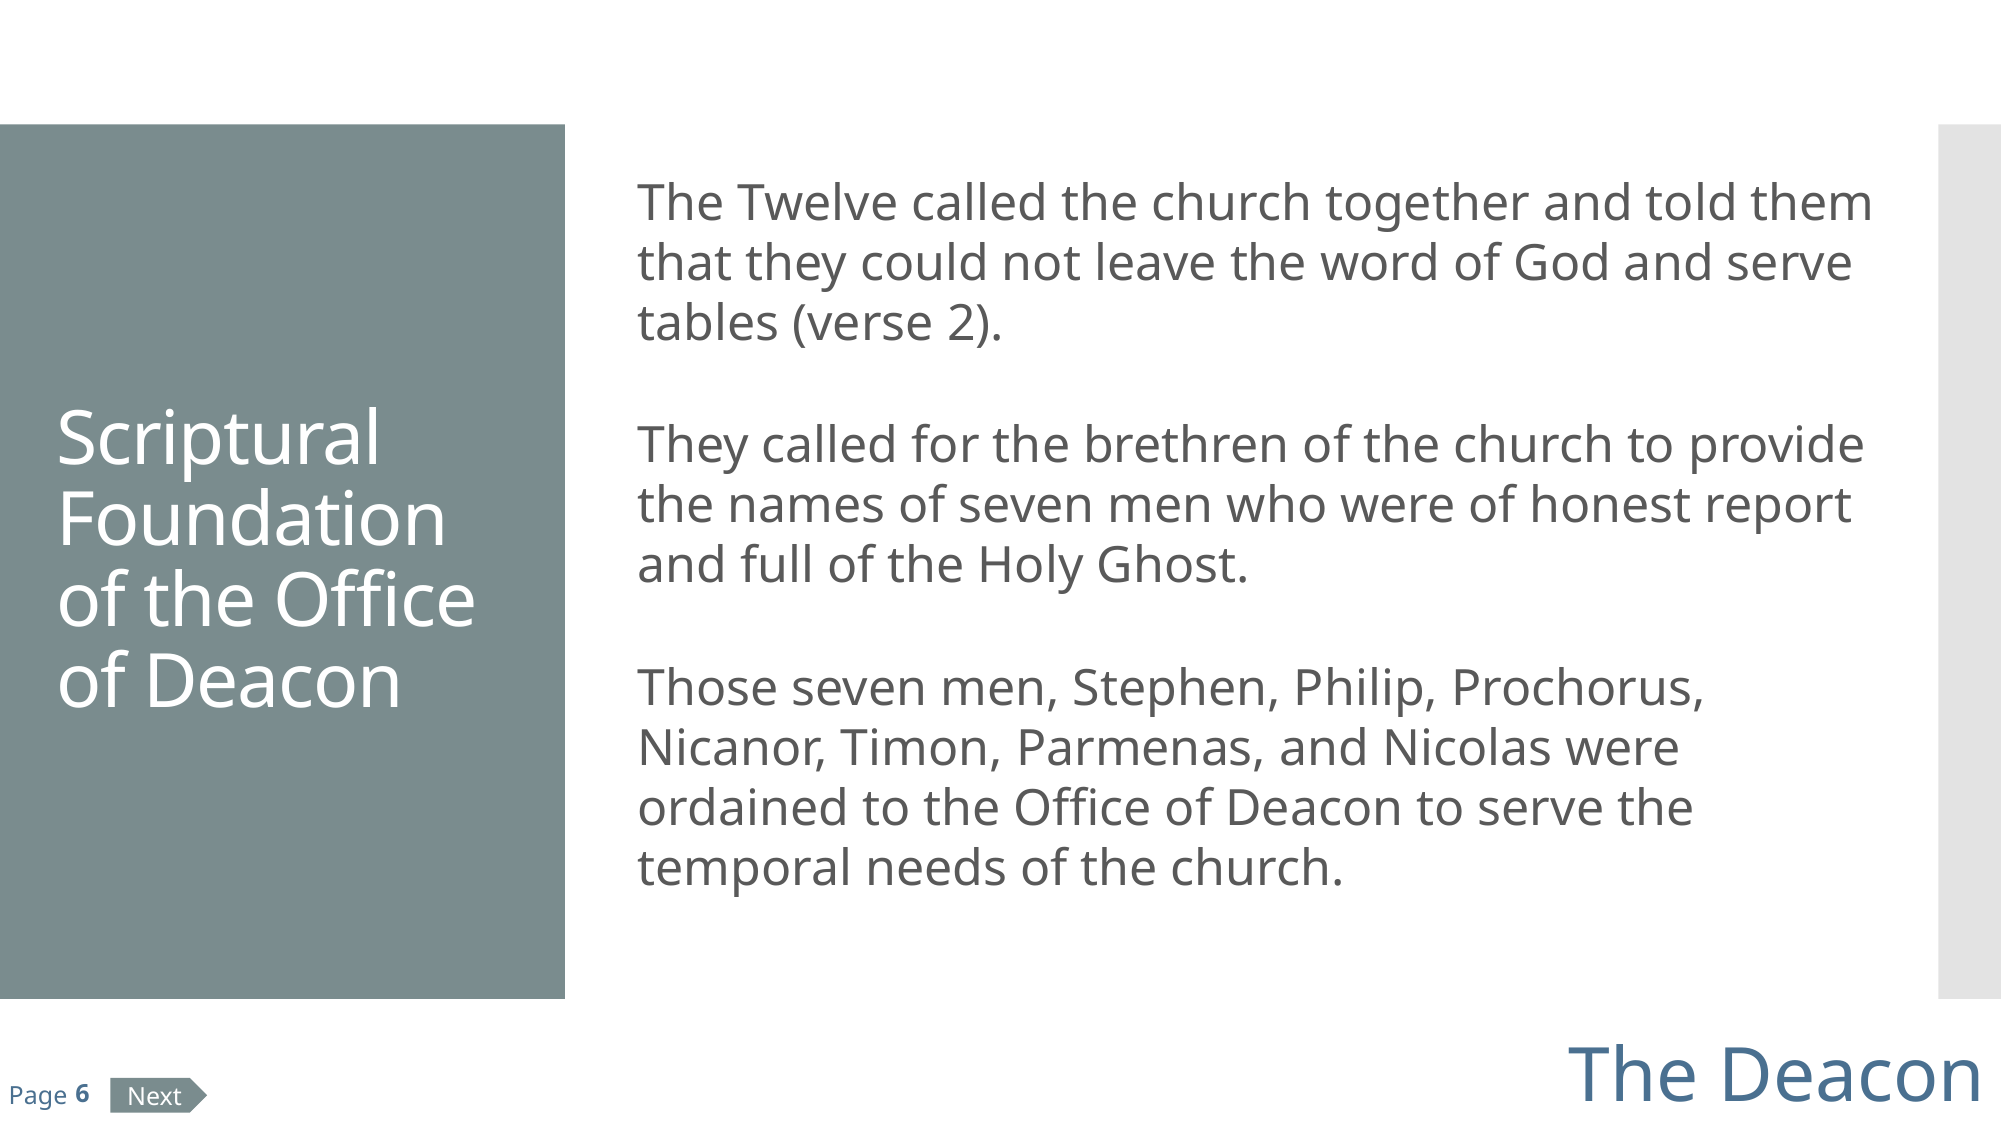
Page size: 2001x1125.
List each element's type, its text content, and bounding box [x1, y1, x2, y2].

title Scriptural Foundation of the Office of Deacon [41, 184, 525, 940]
list The Twelve called the church together and told them that they could not leave the word of God and serve tables (verse 2). They called for the brethren of the church to provide the names of seven men who were of honest report and full of the Holy Ghost. Those seven men, Stephen, Philip, Prochorus, Nicanor, Timon, Parmenas, and Nicolas were ordained to the Office of Deacon to serve the temporal needs of the church. [622, 442, 1909, 624]
